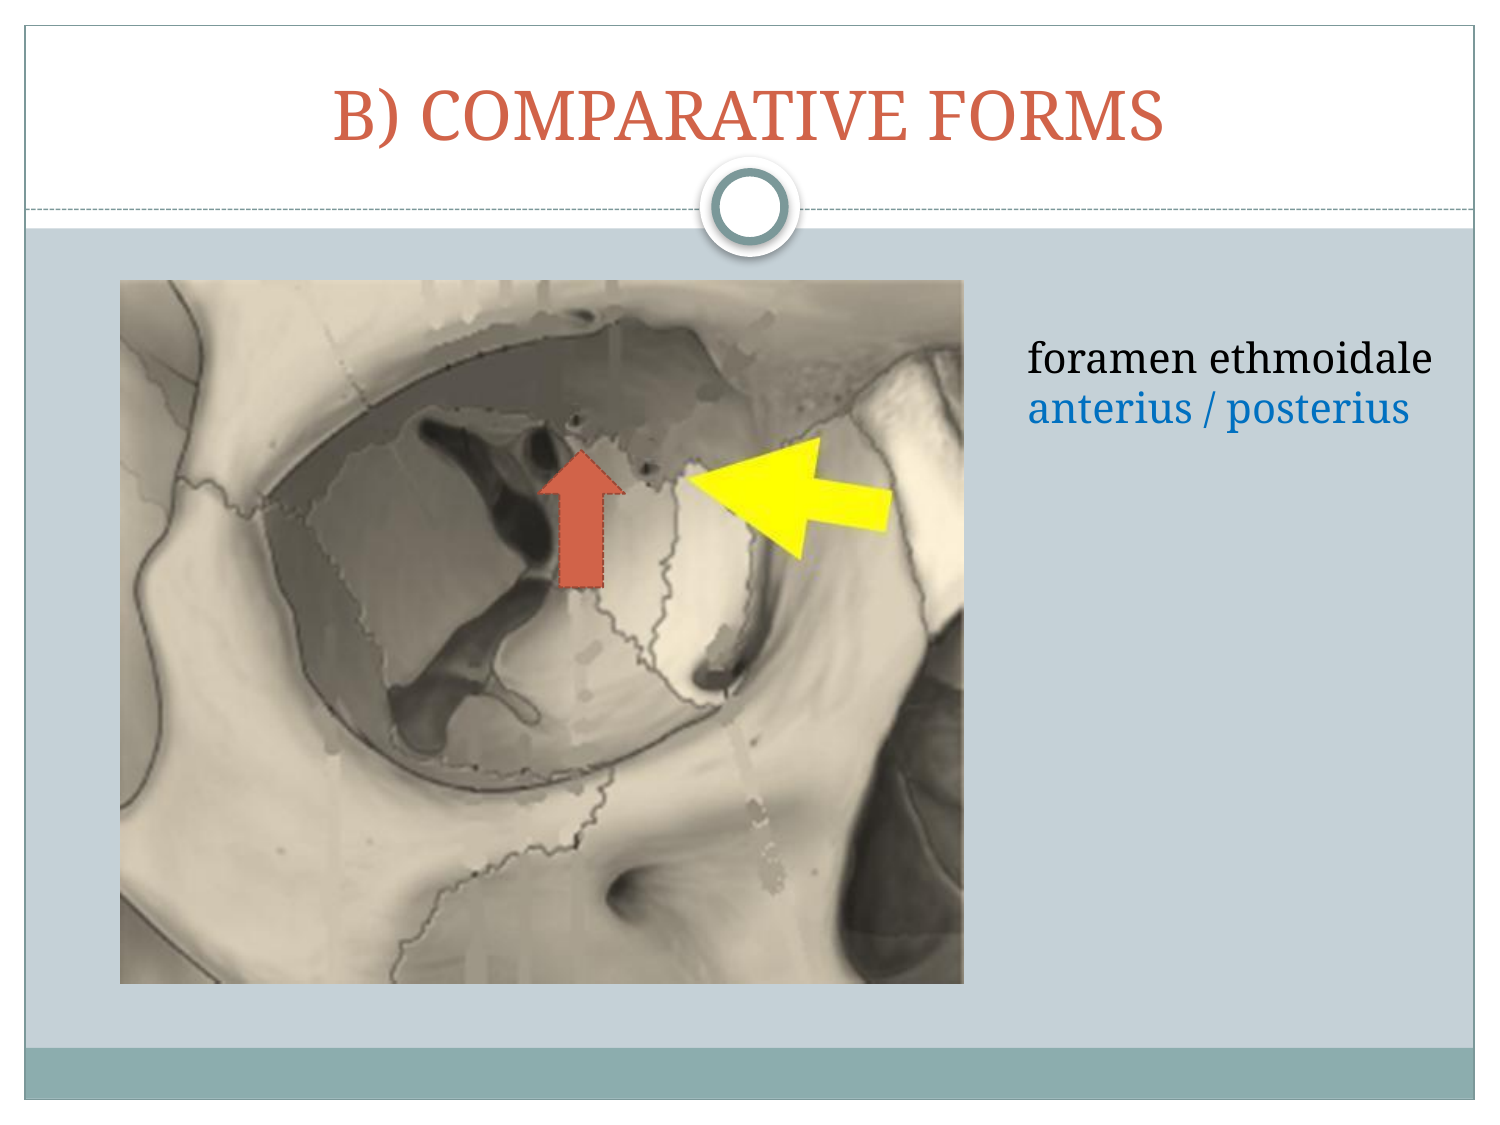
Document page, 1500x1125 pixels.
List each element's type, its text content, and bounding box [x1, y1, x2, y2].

title B) COMPARATIVE FORMS [49, 37, 1450, 162]
text_box foramen ethmoidale anterius / posterius [1012, 324, 1450, 440]
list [119, 280, 964, 985]
